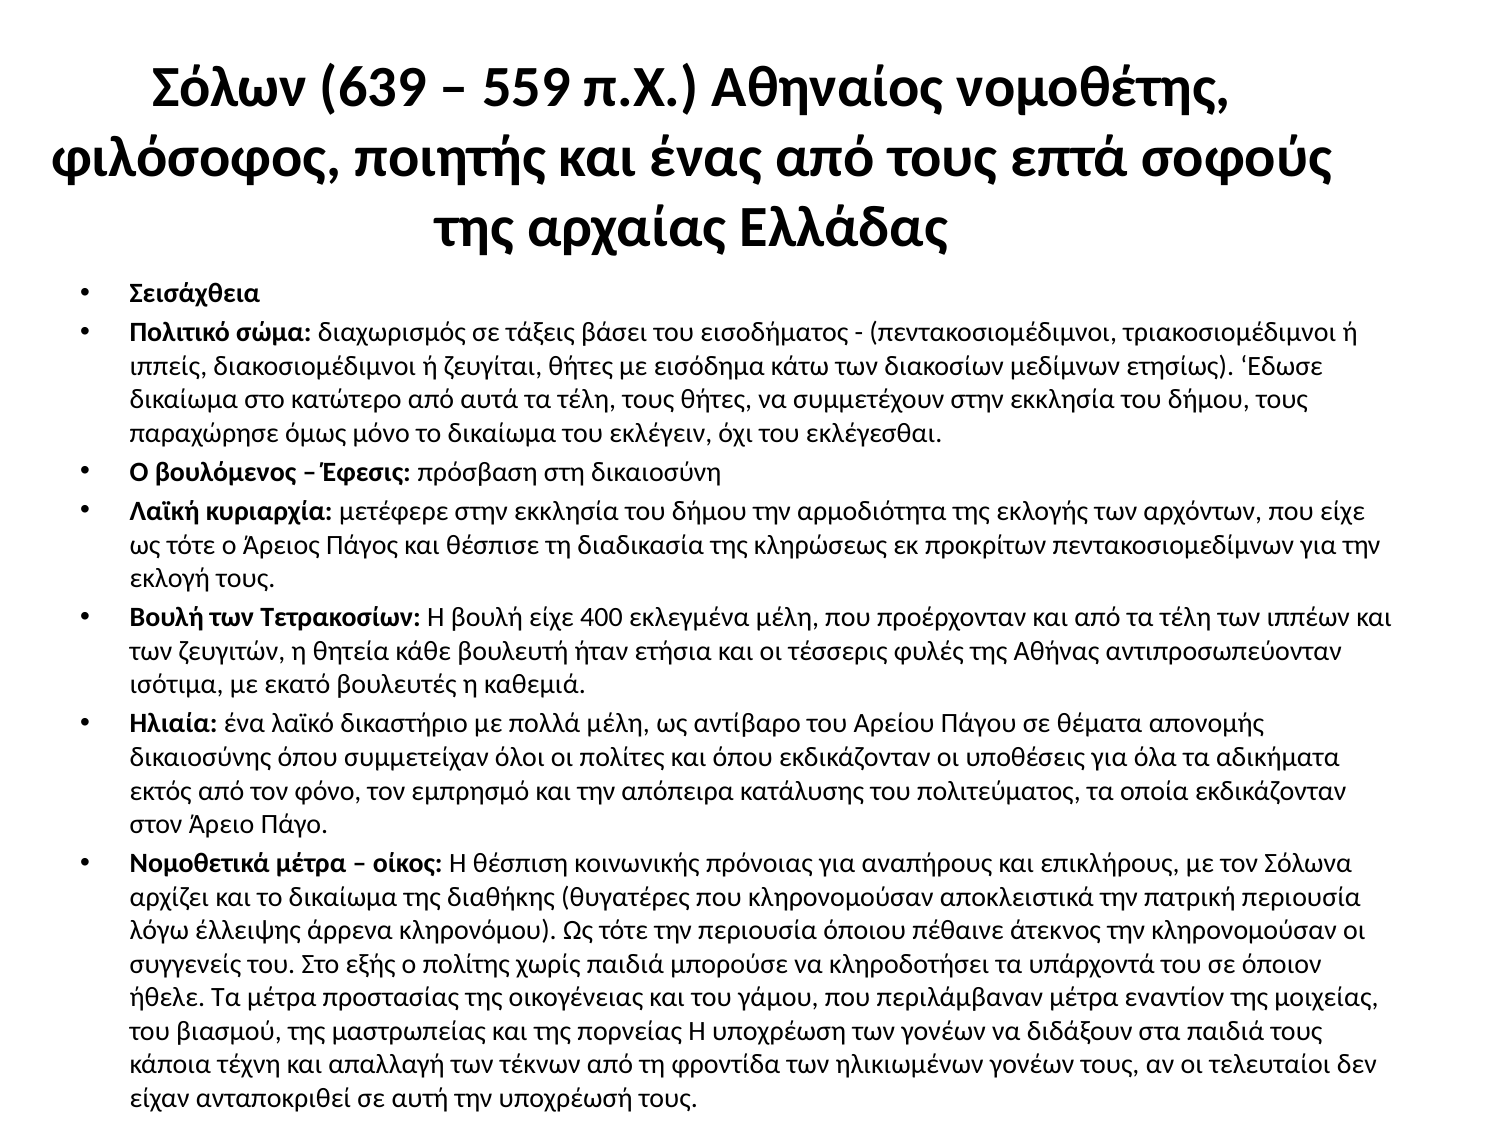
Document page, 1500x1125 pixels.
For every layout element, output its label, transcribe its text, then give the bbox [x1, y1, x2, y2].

title Σόλων (639 – 559 π.Χ.) Αθηναίος νομοθέτης, φιλόσοφος, ποιητής και ένας από τους επτά σοφούς της αρχαίας Ελλάδας [29, 0, 1355, 335]
list Σεισάχθεια Πολιτικό σώμα: διαχωρισμός σε τάξεις βάσει του εισοδήματος - (πεντακοσιομέδιμνοι, τριακοσιομέδιμνοι ή ιππείς, διακοσιομέδιμνοι ή ζευγίται, θήτες με εισόδημα κάτω των διακοσίων μεδίμνων ετησίως). ‘Εδωσε δικαίωμα στο κατώτερο από αυτά τα τέλη, τους θήτες, να συμμετέχουν στην εκκλησία του δήμου, τους παραχώρησε όμως μόνο το δικαίωμα του εκλέγειν, όχι του εκλέγεσθαι. Ο βουλόμενος – Έφεσις: πρόσβαση στη δικαιοσύνη Λαϊκή κυριαρχία: μετέφερε στην εκκλησία του δήμου την αρμοδιότητα της εκλογής των αρχόντων, που είχε ως τότε ο Άρειος Πάγος και θέσπισε τη διαδικασία της κληρώσεως εκ προκρίτων πεντακοσιομεδίμνων για την εκλογή τους. Βουλή των Τετρακοσίων: Η βουλή είχε 400 εκλεγμένα μέλη, που προέρχονταν και από τα τέλη των ιππέων και των ζευγιτών, η θητεία κάθε βουλευτή ήταν ετήσια και οι τέσσερις φυλές της Αθήνας αντιπροσωπεύονταν ισότιμα, με εκατό βουλευτές η καθεμιά. Ηλιαία: ένα λαϊκό δικαστήριο με πολλά μέλη, ως αντίβαρο του Αρείου Πάγου σε θέματα απονομής δικαιοσύνης όπου συμμετείχαν όλοι οι πολίτες και όπου εκδικάζονταν οι υποθέσεις για όλα τα αδικήματα εκτός από τον φόνο, τον εμπρησμό και την απόπειρα κατάλυσης του πολιτεύματος, τα οποία εκδικάζονταν στον Άρειο Πάγο. Νομοθετικά μέτρα – οίκος: Η θέσπιση κοινωνικής πρόνοιας για αναπήρους και επικλήρους, με τον Σόλωνα αρχίζει και το δικαίωμα της διαθήκης (θυγατέρες που κληρονομούσαν αποκλειστικά την πατρική περιουσία λόγω έλλειψης άρρενα κληρονόμου). Ως τότε την περιουσία όποιου πέθαινε άτεκνος την κληρονομούσαν οι συγγενείς του. Στο εξής ο πολίτης χωρίς παιδιά μπορούσε να κληροδοτήσει τα υπάρχοντά του σε όποιον ήθελε. Τα μέτρα προστασίας της οικογένειας και του γάμου, που περιλάμβαναν μέτρα εναντίον της μοιχείας, του βιασμού, της μαστρωπείας και της πορνείας Η υποχρέωση των γονέων να διδάξουν στα παιδιά τους κάποια τέχνη και απαλλαγή των τέκνων από τη φροντίδα των ηλικιωμένων γονέων τους, αν οι τελευταίοι δεν είχαν ανταποκριθεί σε αυτή την υποχρέωσή τους. [64, 267, 1415, 1125]
